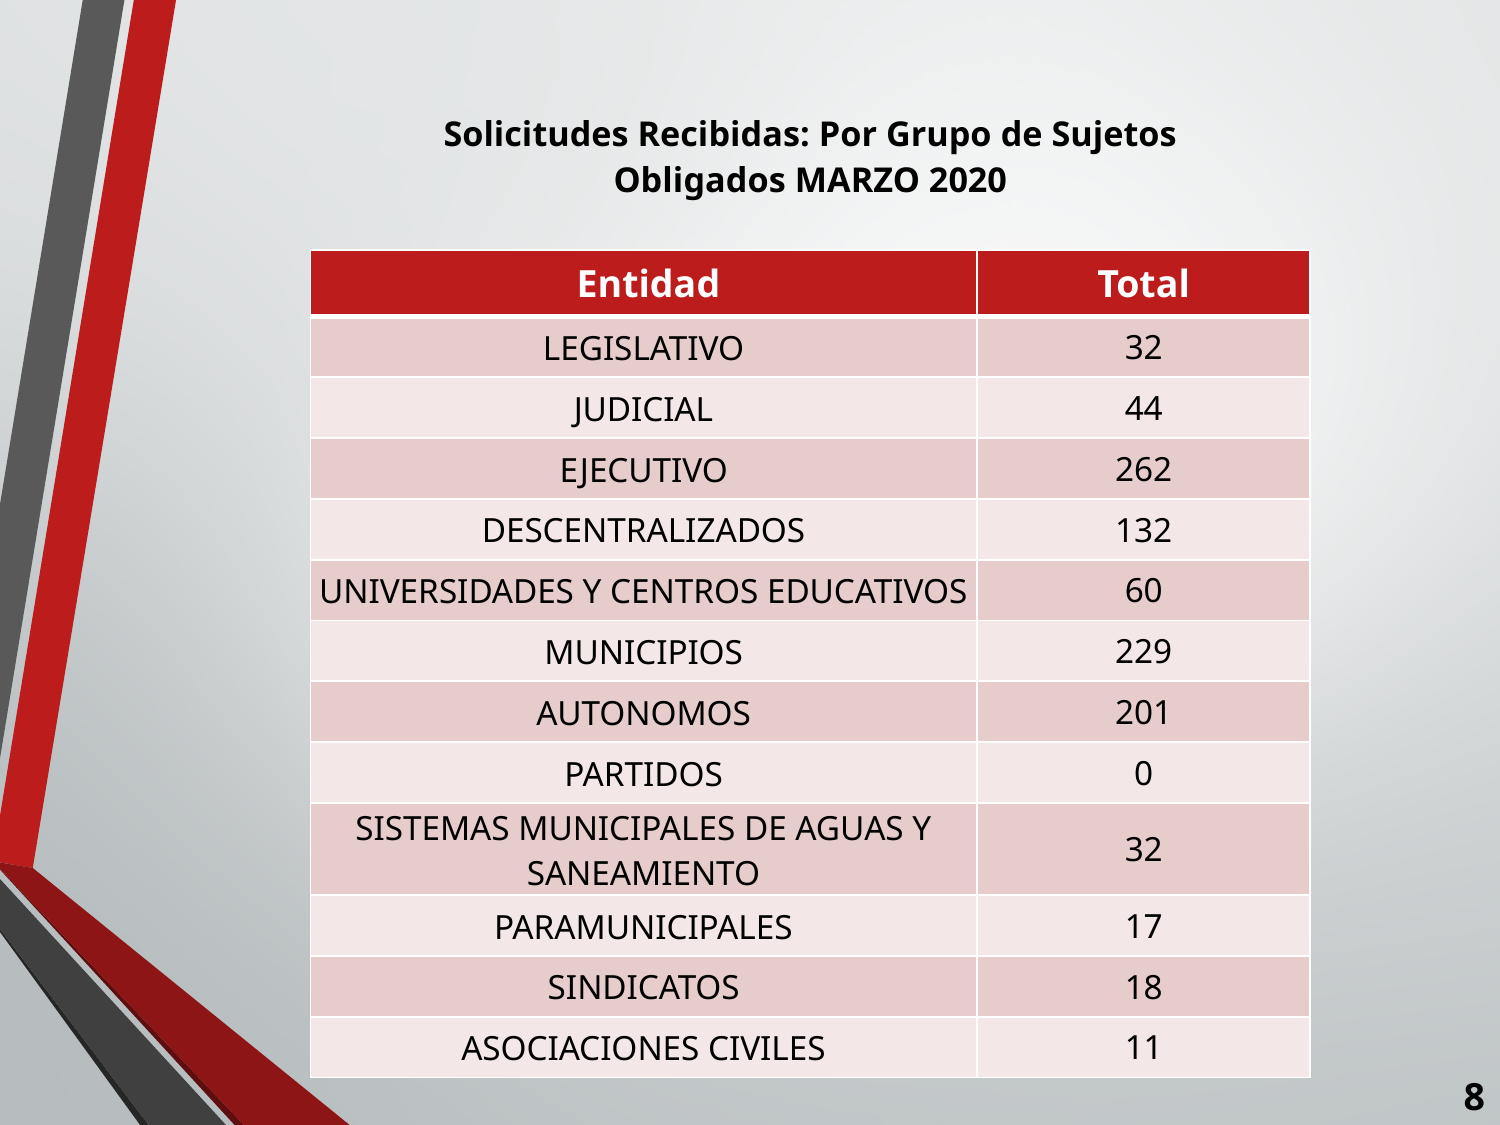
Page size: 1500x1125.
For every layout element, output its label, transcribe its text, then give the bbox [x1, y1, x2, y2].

table_cell 229 [978, 621, 1309, 680]
table_cell 11 [978, 1018, 1309, 1077]
table_cell 201 [978, 682, 1309, 741]
table_cell MUNICIPIOS [311, 621, 976, 680]
table_cell 262 [978, 439, 1309, 498]
table_cell 18 [978, 957, 1309, 1016]
table_header Total [978, 251, 1309, 314]
table_cell DESCENTRALIZADOS [311, 500, 976, 559]
table_header Entidad [311, 251, 976, 314]
table_cell 60 [978, 561, 1309, 620]
table_cell EJECUTIVO [311, 439, 976, 498]
table_cell PARTIDOS [311, 743, 976, 802]
table_cell PARAMUNICIPALES [311, 896, 976, 955]
table_cell SINDICATOS [311, 957, 976, 1016]
table_cell 132 [978, 500, 1309, 559]
table_cell LEGISLATIVO [311, 319, 976, 376]
table_cell 32 [978, 804, 1309, 894]
table_cell UNIVERSIDADES Y CENTROS EDUCATIVOS [311, 561, 976, 620]
slide_number 8 [1429, 1065, 1500, 1125]
table_cell 0 [978, 743, 1309, 802]
table_cell SISTEMAS MUNICIPALES DE AGUAS Y SANEAMIENTO [311, 804, 976, 894]
title Solicitudes Recibidas: Por Grupo de Sujetos Obligados MARZO 2020 [97, 101, 1500, 211]
table_cell 44 [978, 378, 1309, 437]
table_cell 17 [978, 896, 1309, 955]
table_cell 32 [978, 319, 1309, 376]
table_cell JUDICIAL [311, 378, 976, 437]
table_cell ASOCIACIONES CIVILES [311, 1018, 976, 1077]
table_cell AUTONOMOS [311, 682, 976, 741]
